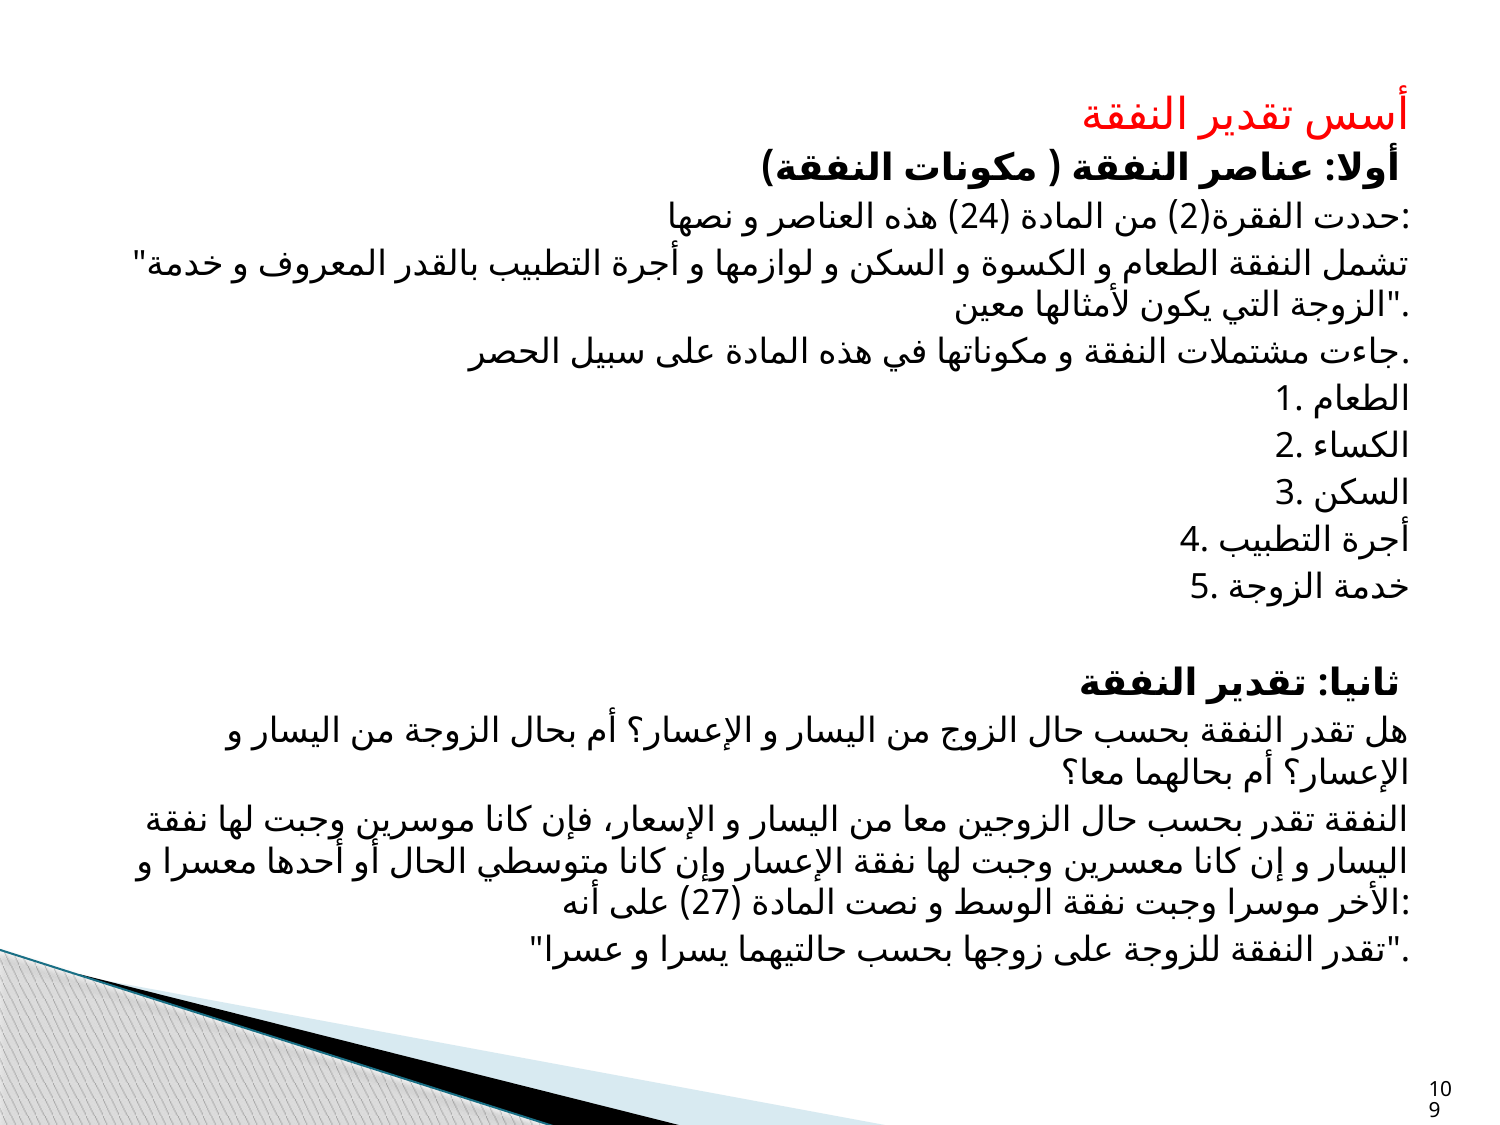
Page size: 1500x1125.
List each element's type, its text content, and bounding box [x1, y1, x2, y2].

list أسس تقدير النفقة أولا: عناصر النفقة ( مكونات النفقة) حددت الفقرة(2) من المادة (24) هذه العناصر و نصها: "تشمل النفقة الطعام و الكسوة و السكن و لوازمها و أجرة التطبيب بالقدر المعروف و خدمة الزوجة التي يكون لأمثالها معين". جاءت مشتملات النفقة و مكوناتها في هذه المادة على سبيل الحصر. 1. الطعام 2. الكساء 3. السكن 4. أجرة التطبيب 5. خدمة الزوجة ثانيا: تقدير النفقة هل تقدر النفقة بحسب حال الزوج من اليسار و الإعسار؟ أم بحال الزوجة من اليسار و الإعسار؟ أم بحالهما معا؟ النفقة تقدر بحسب حال الزوجين معا من اليسار و الإسعار، فإن كانا موسرين وجبت لها نفقة اليسار و إن كانا معسرين وجبت لها نفقة الإعسار وإن كانا متوسطي الحال أو أحدها معسرا و الأخر موسرا وجبت نفقة الوسط و نصت المادة (27) على أنه: "تقدر النفقة للزوجة على زوجها بحسب حالتيهما يسرا و عسرا". [75, 78, 1425, 986]
slide_number 109 [1418, 1051, 1479, 1112]
